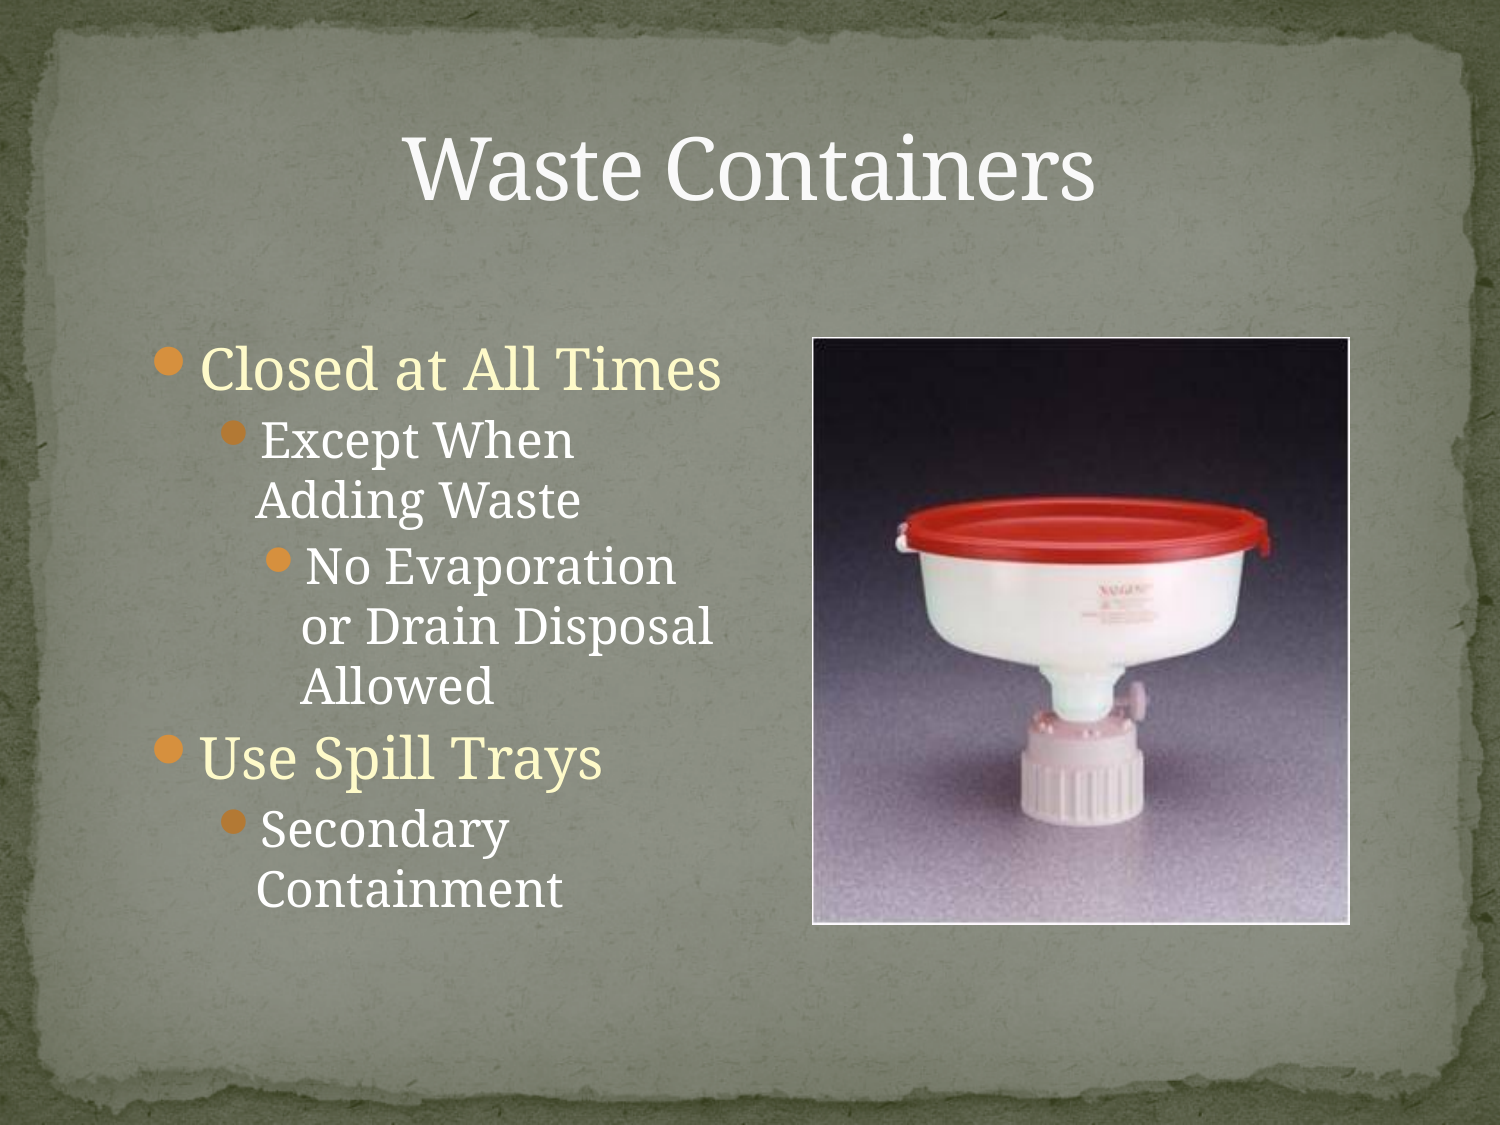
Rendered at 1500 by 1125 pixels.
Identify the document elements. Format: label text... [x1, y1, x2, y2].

list Closed at All Times Except When Adding Waste No Evaporation or Drain Disposal Allowed Use Spill Trays Secondary Containment [74, 324, 742, 1001]
title Waste Containers [74, 24, 1425, 225]
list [815, 340, 1349, 924]
